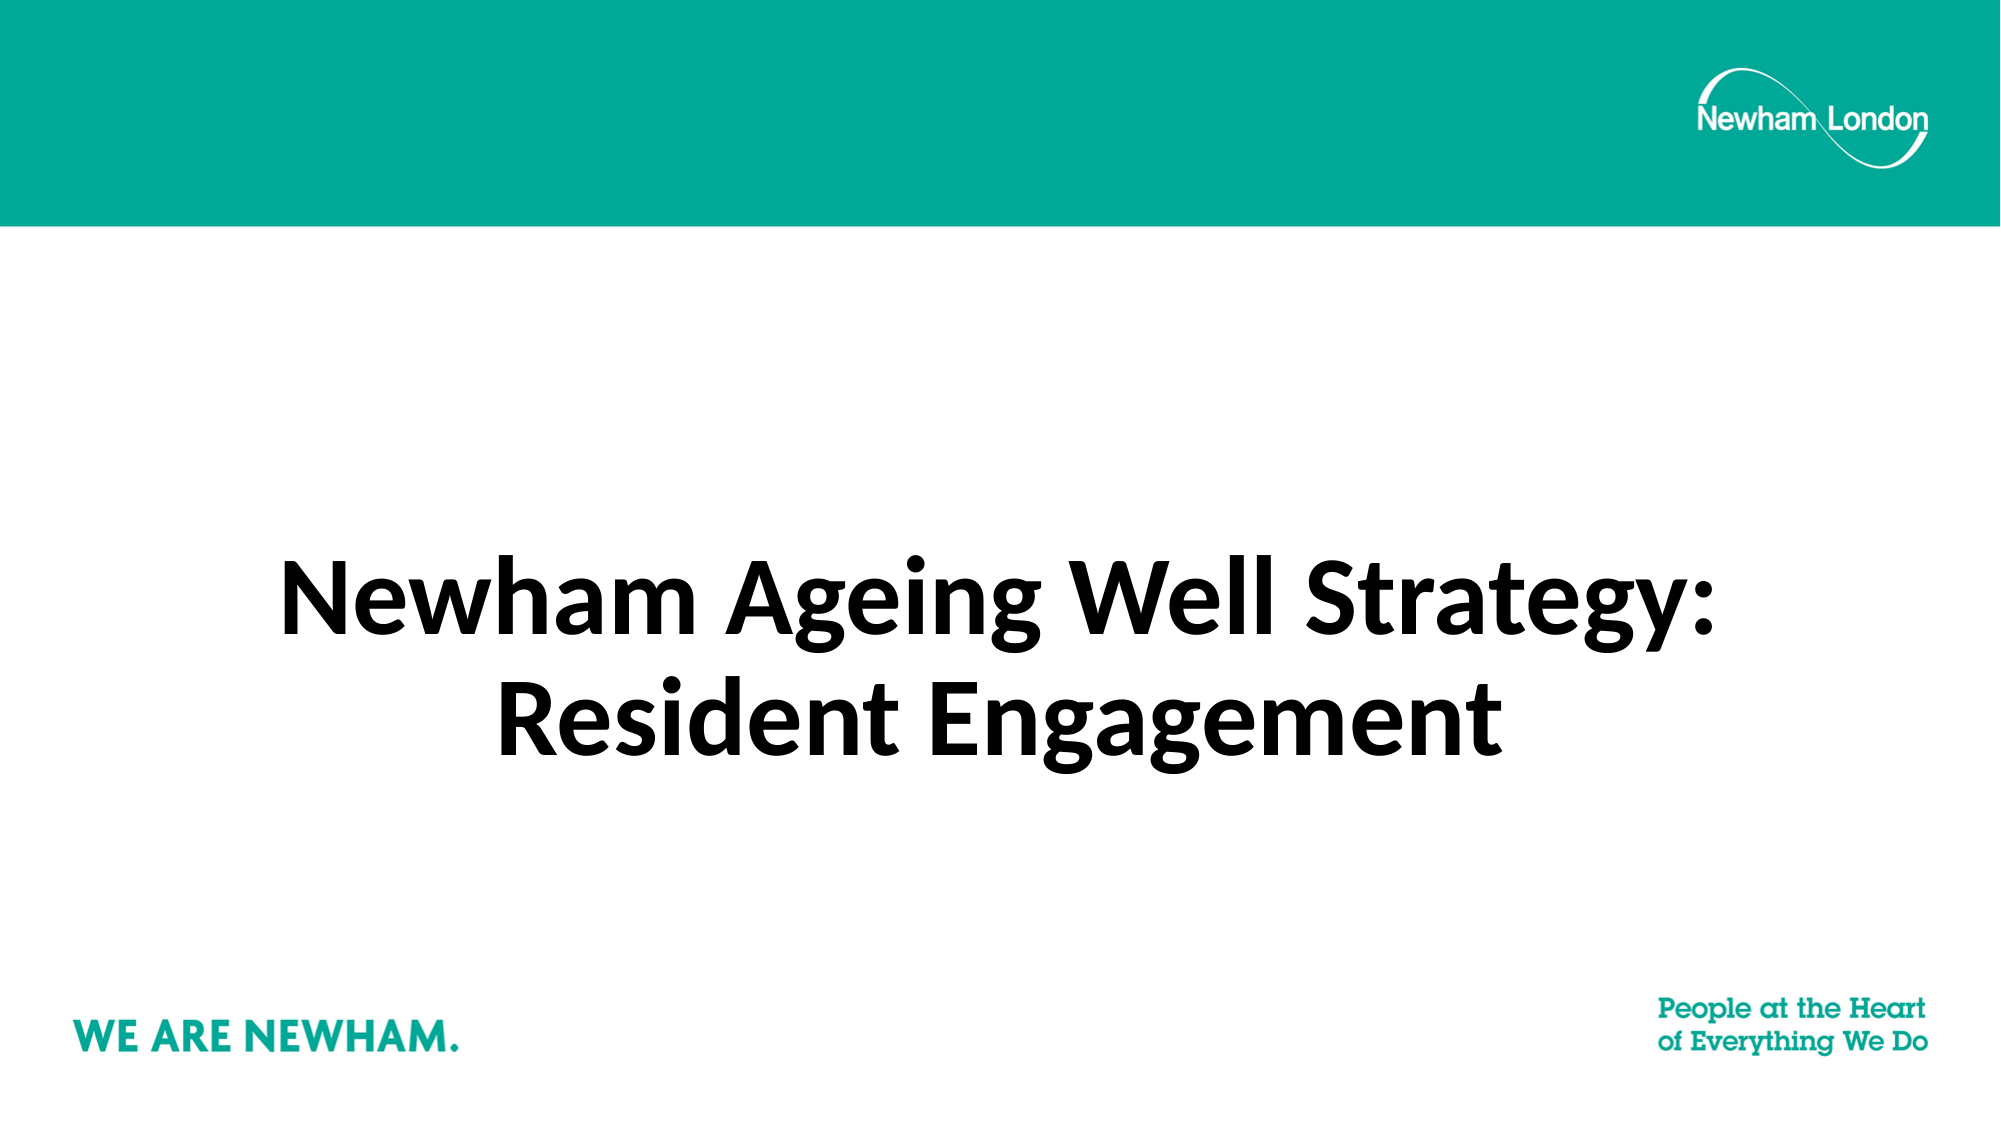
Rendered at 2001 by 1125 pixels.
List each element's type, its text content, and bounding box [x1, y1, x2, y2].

picture [0, 0, 2001, 1124]
title Newham Ageing Well Strategy: Resident Engagement [249, 396, 1750, 788]
